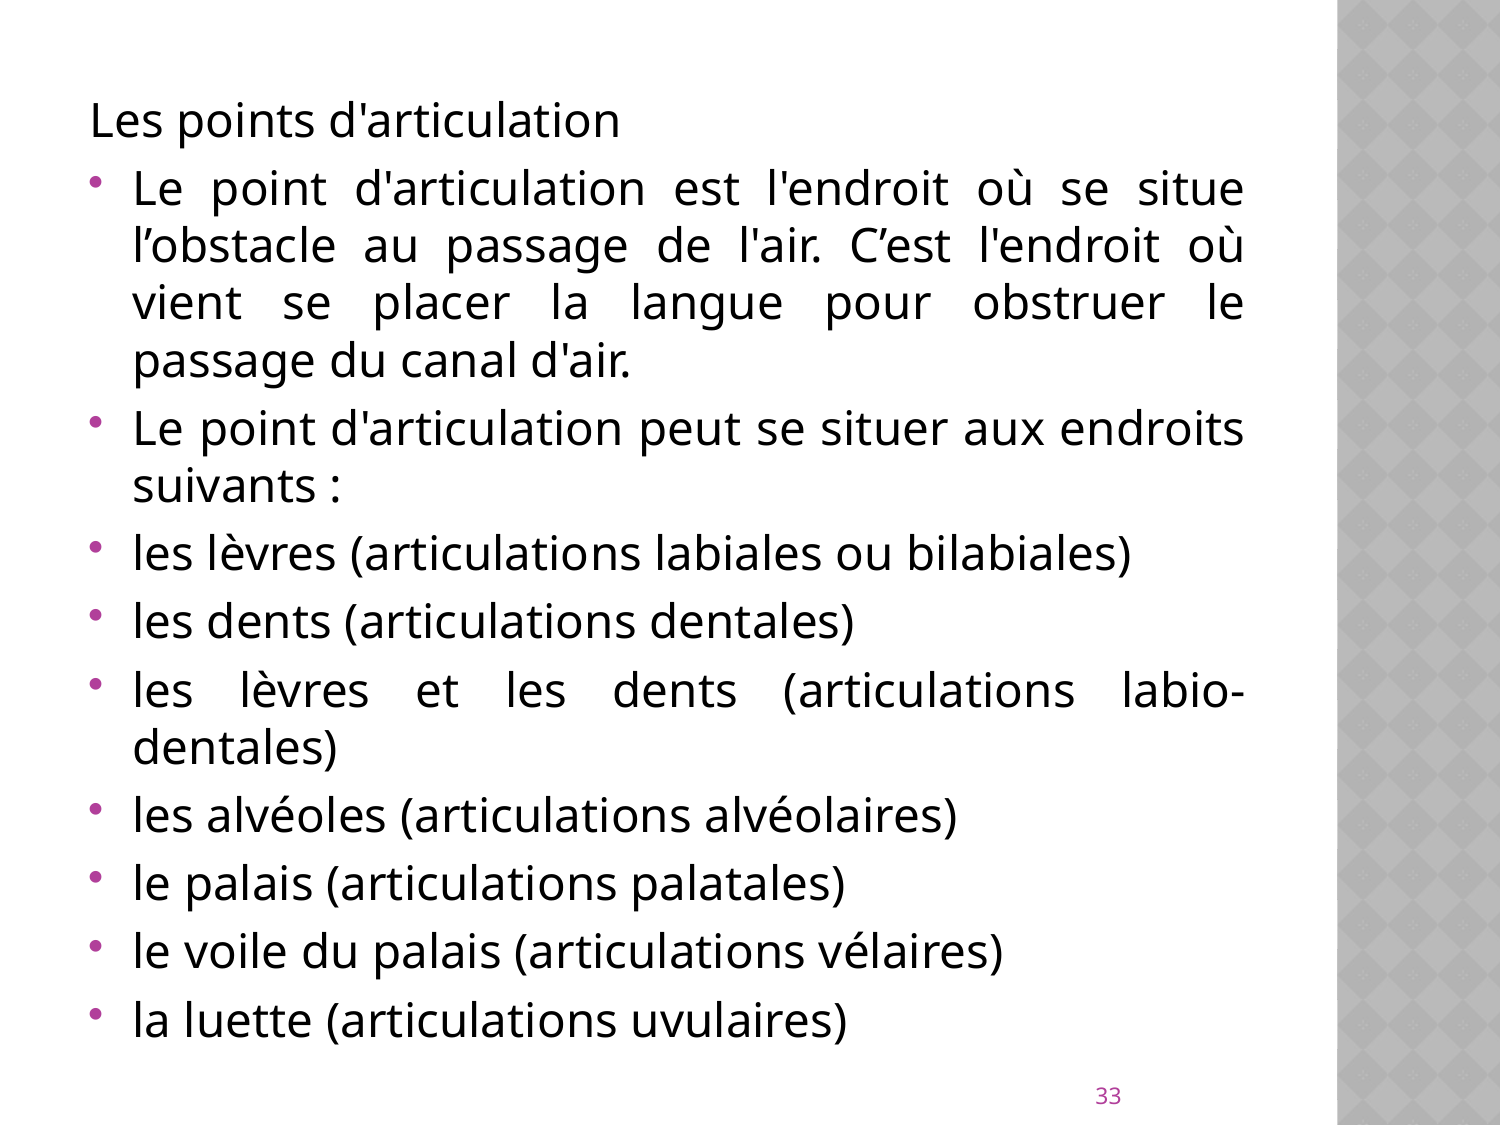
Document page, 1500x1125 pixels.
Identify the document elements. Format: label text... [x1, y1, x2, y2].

list Les points d'articulation Le point d'articulation est l'endroit où se situe l’obstacle au passage de l'air. C’est l'endroit où vient se placer la langue pour obstruer le passage du canal d'air. Le point d'articulation peut se situer aux endroits suivants : les lèvres (articulations labiales ou bilabiales) les dents (articulations dentales) les lèvres et les dents (articulations labio-dentales) les alvéoles (articulations alvéolaires) le palais (articulations palatales) le voile du palais (articulations vélaires) la luette (articulations uvulaires) [75, 82, 1263, 1059]
slide_number 33 [1025, 1075, 1122, 1113]
